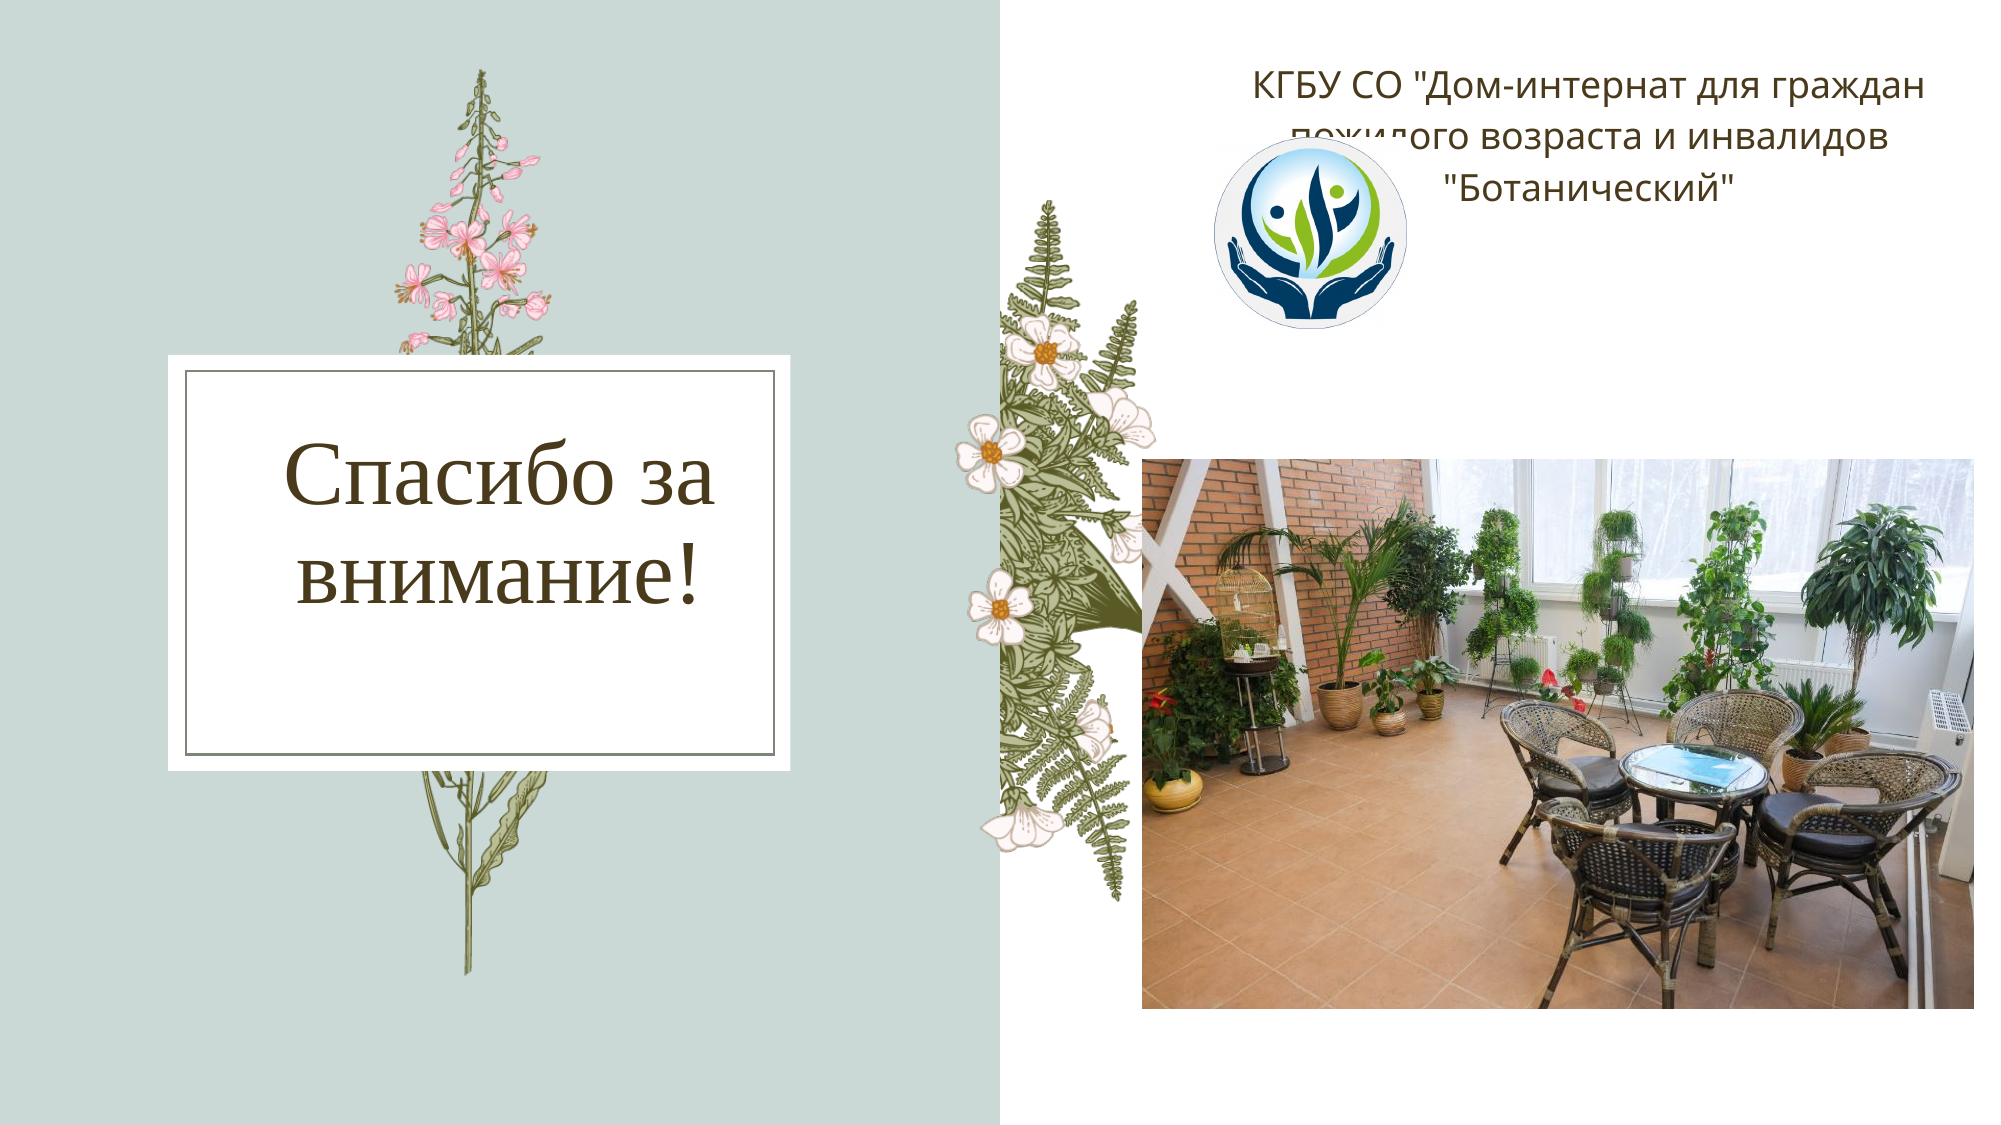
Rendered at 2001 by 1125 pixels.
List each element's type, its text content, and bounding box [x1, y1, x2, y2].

title Спасибо за внимание! [241, 396, 760, 653]
list КГБУ СО "Дом-интернат для граждан пожилого возраста и инвалидов "Ботанический" [1163, 82, 2000, 309]
picture [380, 62, 578, 354]
picture [380, 771, 571, 987]
picture [947, 190, 1974, 1009]
picture [1214, 137, 1407, 330]
